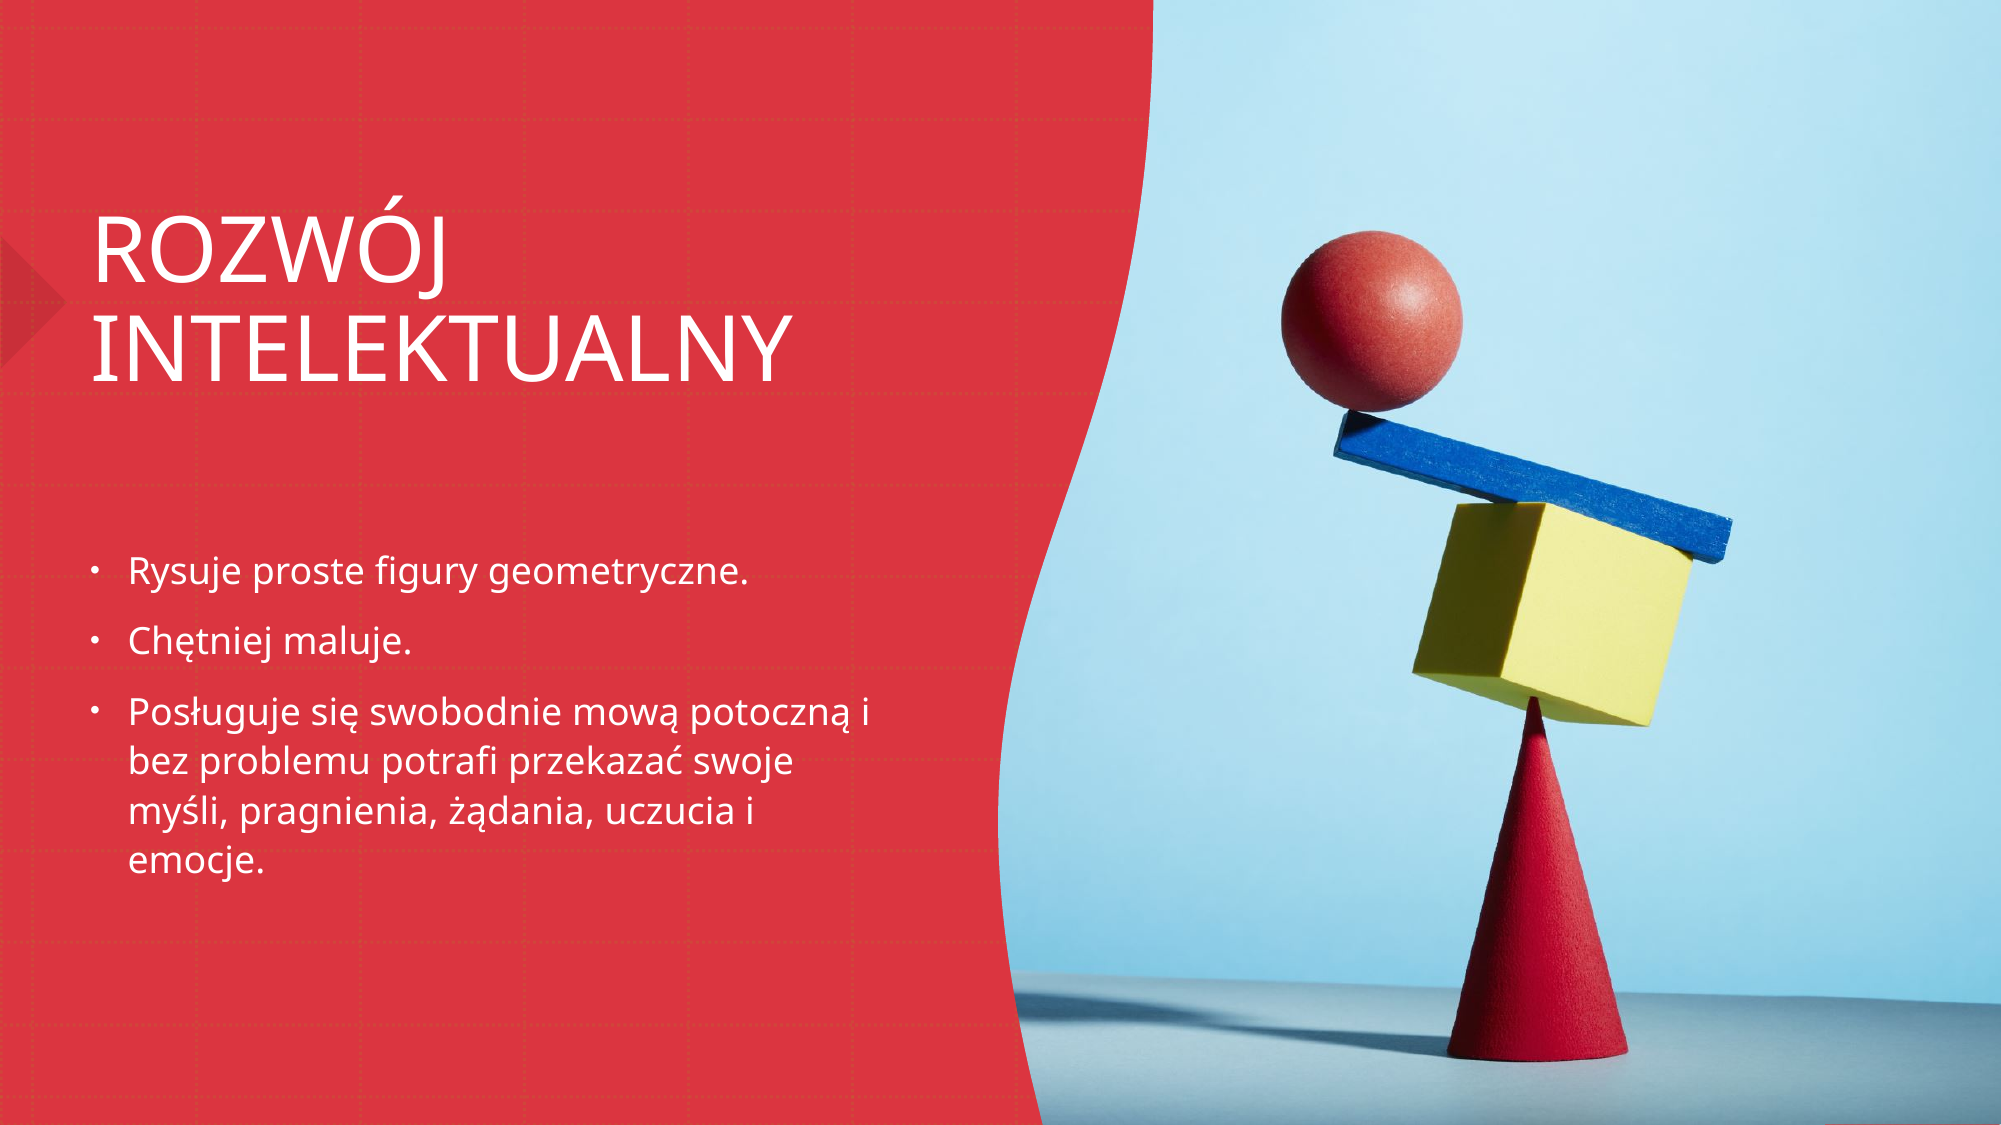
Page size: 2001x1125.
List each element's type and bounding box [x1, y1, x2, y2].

text_box [0, 0, 998, 1125]
picture [998, 0, 2001, 1125]
